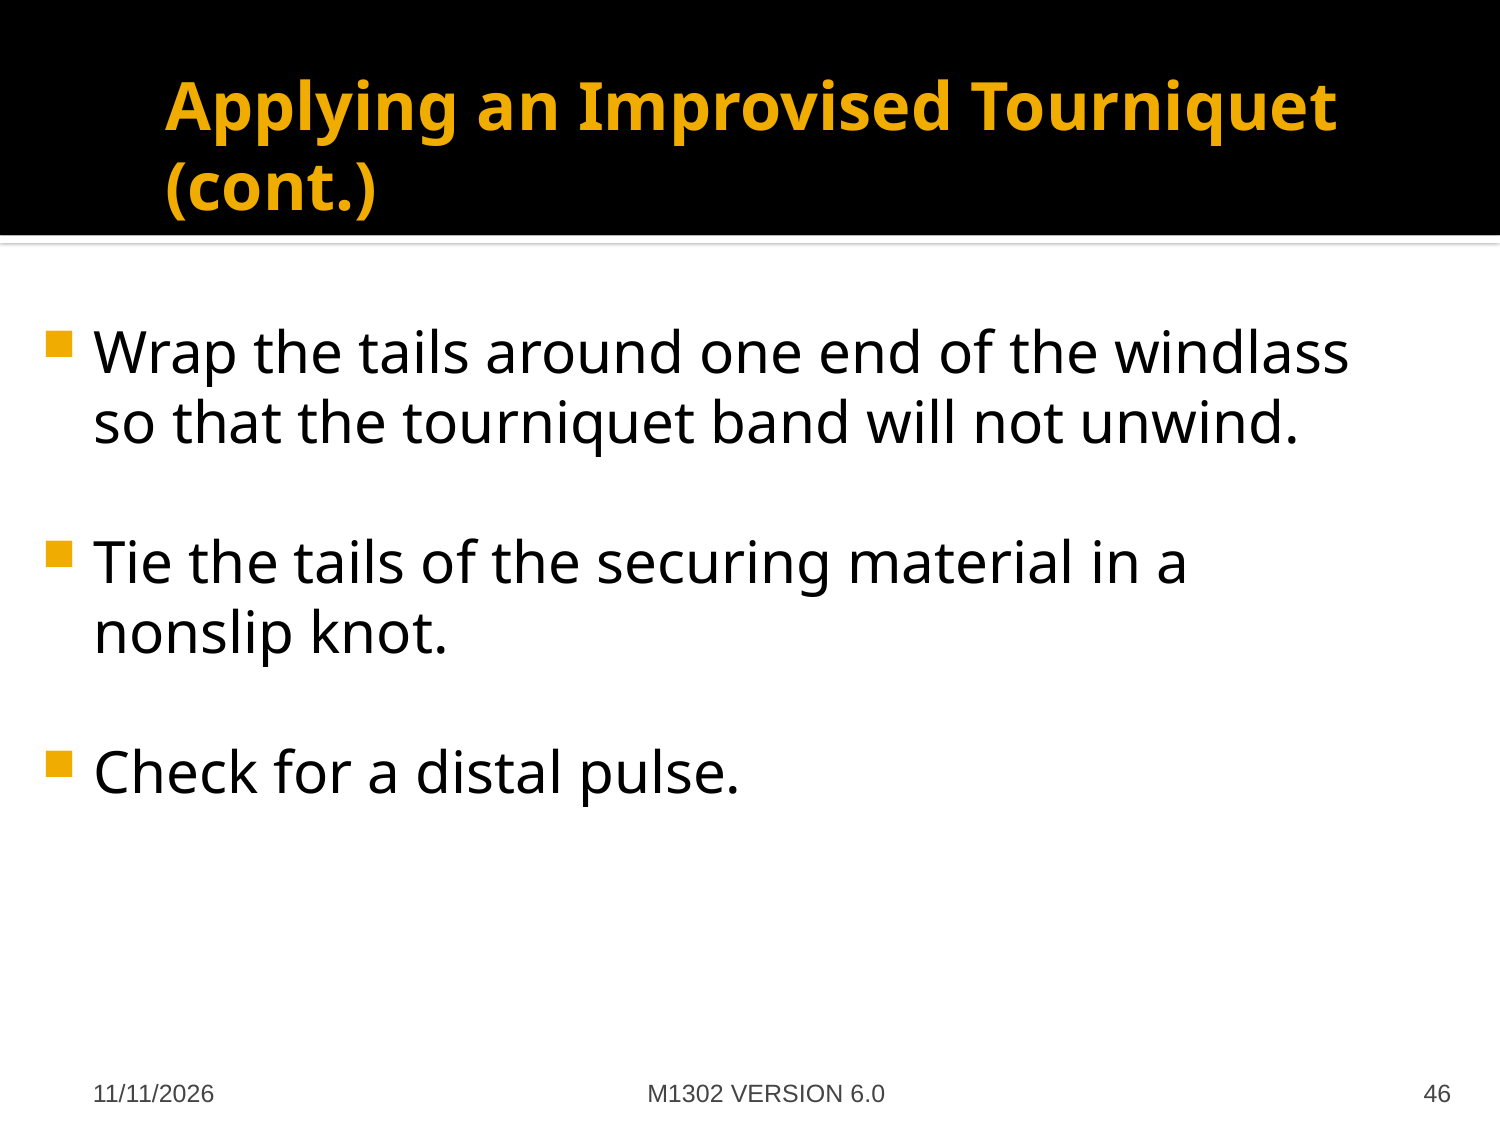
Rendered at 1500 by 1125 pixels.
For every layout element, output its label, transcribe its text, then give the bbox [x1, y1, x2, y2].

footer M1302 VERSION 6.0 [433, 1062, 1100, 1108]
list Wrap the tails around one end of the windlass so that the tourniquet band will not unwind. Tie the tails of the securing material in a nonslip knot. Check for a distal pulse. [12, 299, 1413, 975]
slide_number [75, 1062, 425, 1108]
title Applying an Improvised Tourniquet (cont.) [150, 50, 1350, 238]
slide_number 46 [1345, 1062, 1467, 1108]
